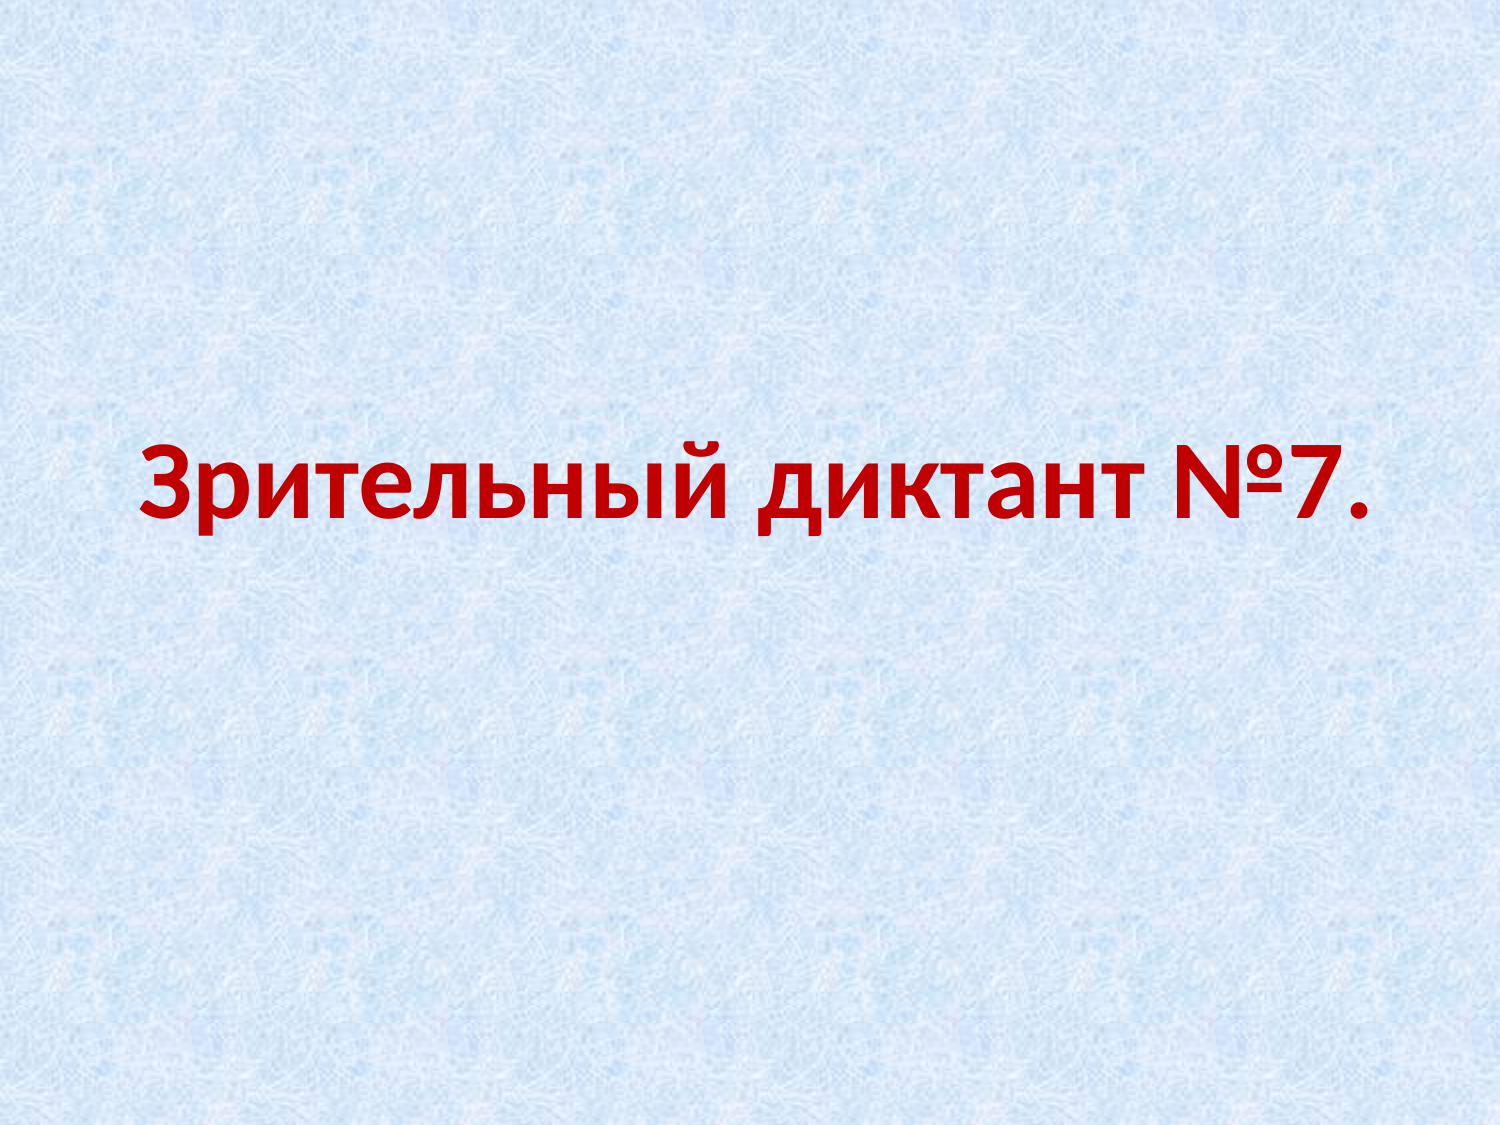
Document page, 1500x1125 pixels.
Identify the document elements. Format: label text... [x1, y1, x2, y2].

picture [0, 0, 1500, 1125]
text_box Зрительный диктант №7. [123, 398, 1391, 549]
